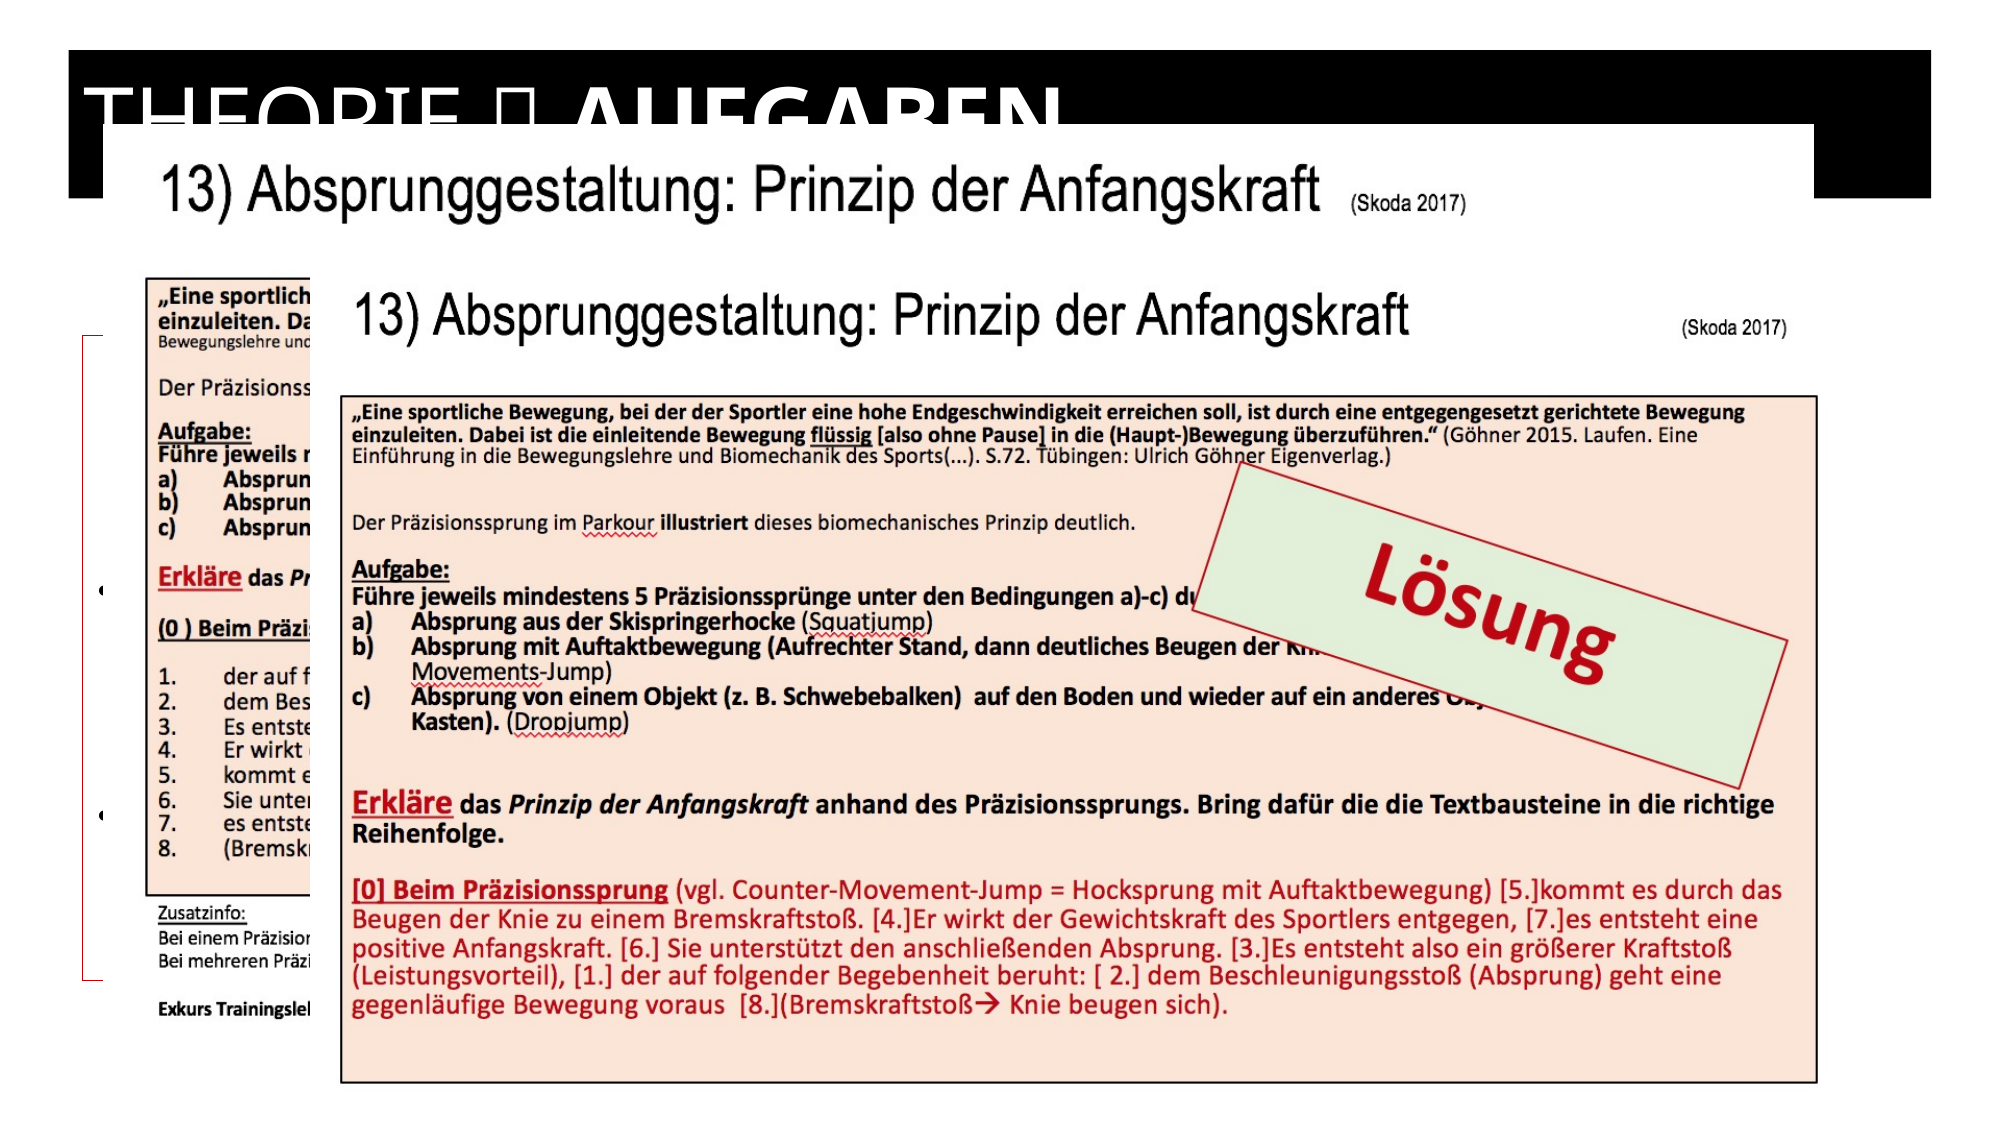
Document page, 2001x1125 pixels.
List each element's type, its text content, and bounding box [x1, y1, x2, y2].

text_box Pool Abiaufgaben als Orientierung zum Beispiel Bewegungslehreteil Abitur 2010 „Le Parkour und Freerunning: Präzisionssprung und “Gainer/Auerbachasalto“) Pool FoBi. Material zu Schwerpunktthemen „Laufen“ und „Springen“ [82, 335, 103, 981]
picture [103, 124, 1848, 1092]
title THEORIE  AUFGABEN [68, 50, 1932, 199]
